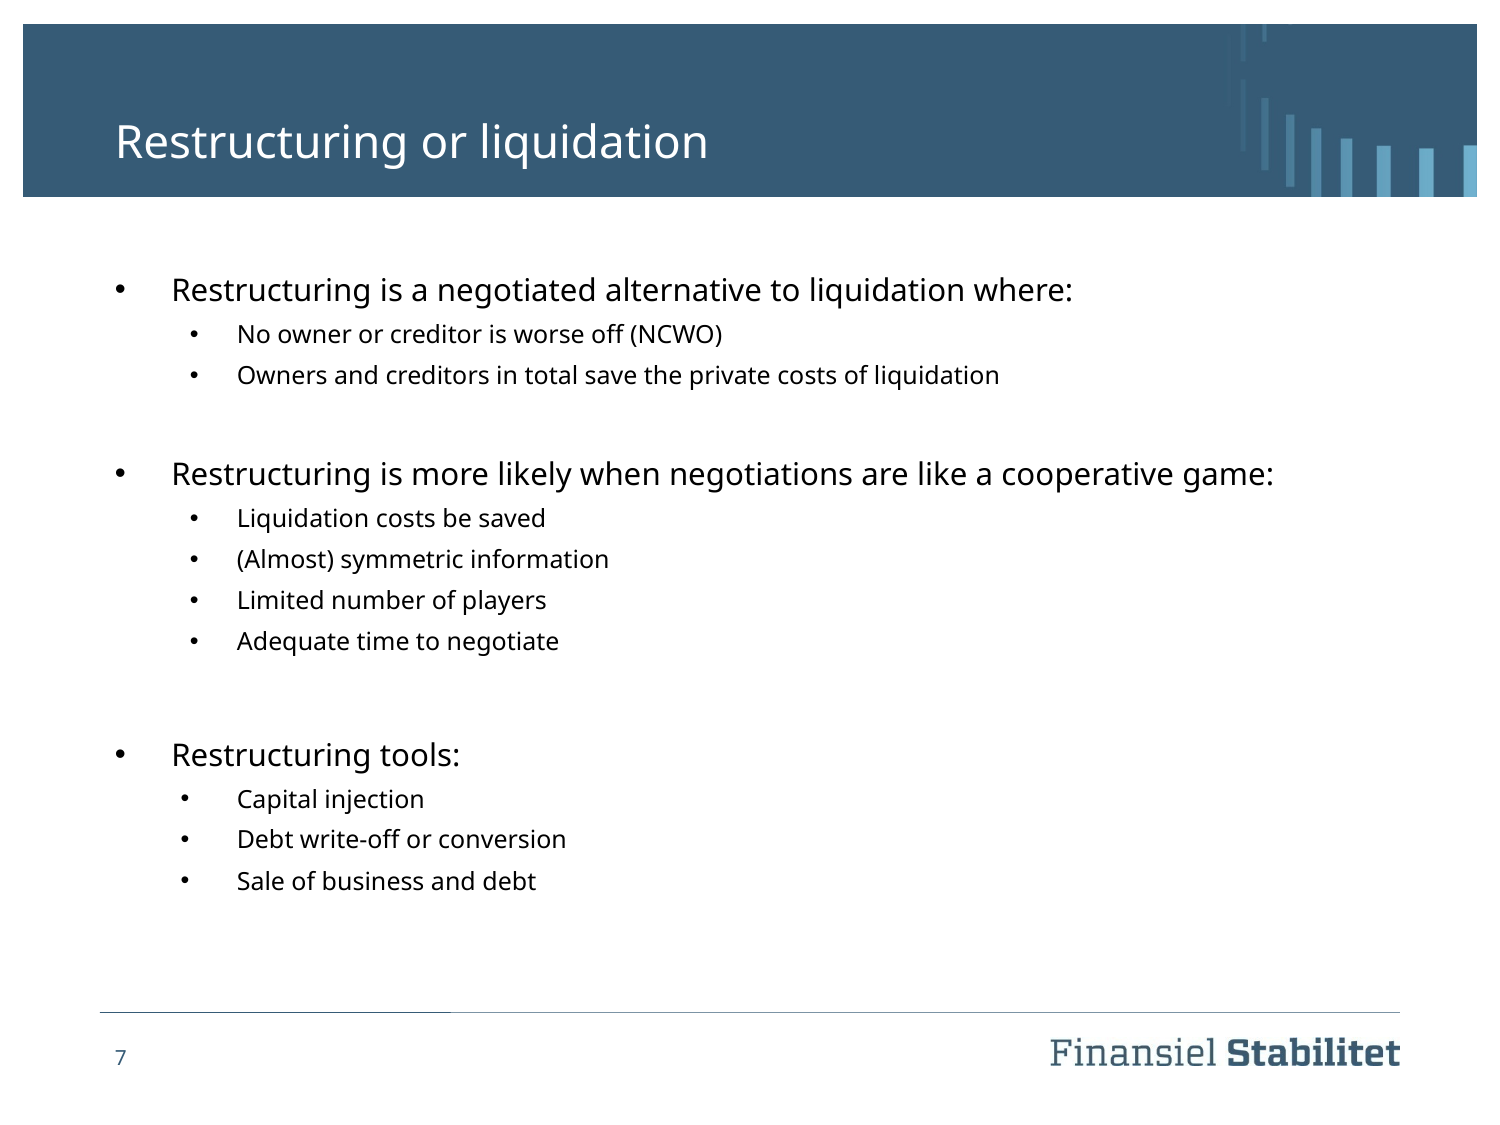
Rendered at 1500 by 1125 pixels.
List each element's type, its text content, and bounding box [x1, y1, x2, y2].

picture [1050, 1037, 1400, 1066]
list Restructuring is a negotiated alternative to liquidation where: No owner or creditor is worse off (NCWO) Owners and creditors in total save the private costs of liquidation Restructuring is more likely when negotiations are like a cooperative game: Liquidation costs be saved (Almost) symmetric information Limited number of players Adequate time to negotiate Restructuring tools: Capital injection Debt write-off or conversion Sale of business and debt [99, 255, 1400, 950]
title Restructuring or liquidation [99, 50, 1175, 175]
picture [23, 24, 1477, 197]
